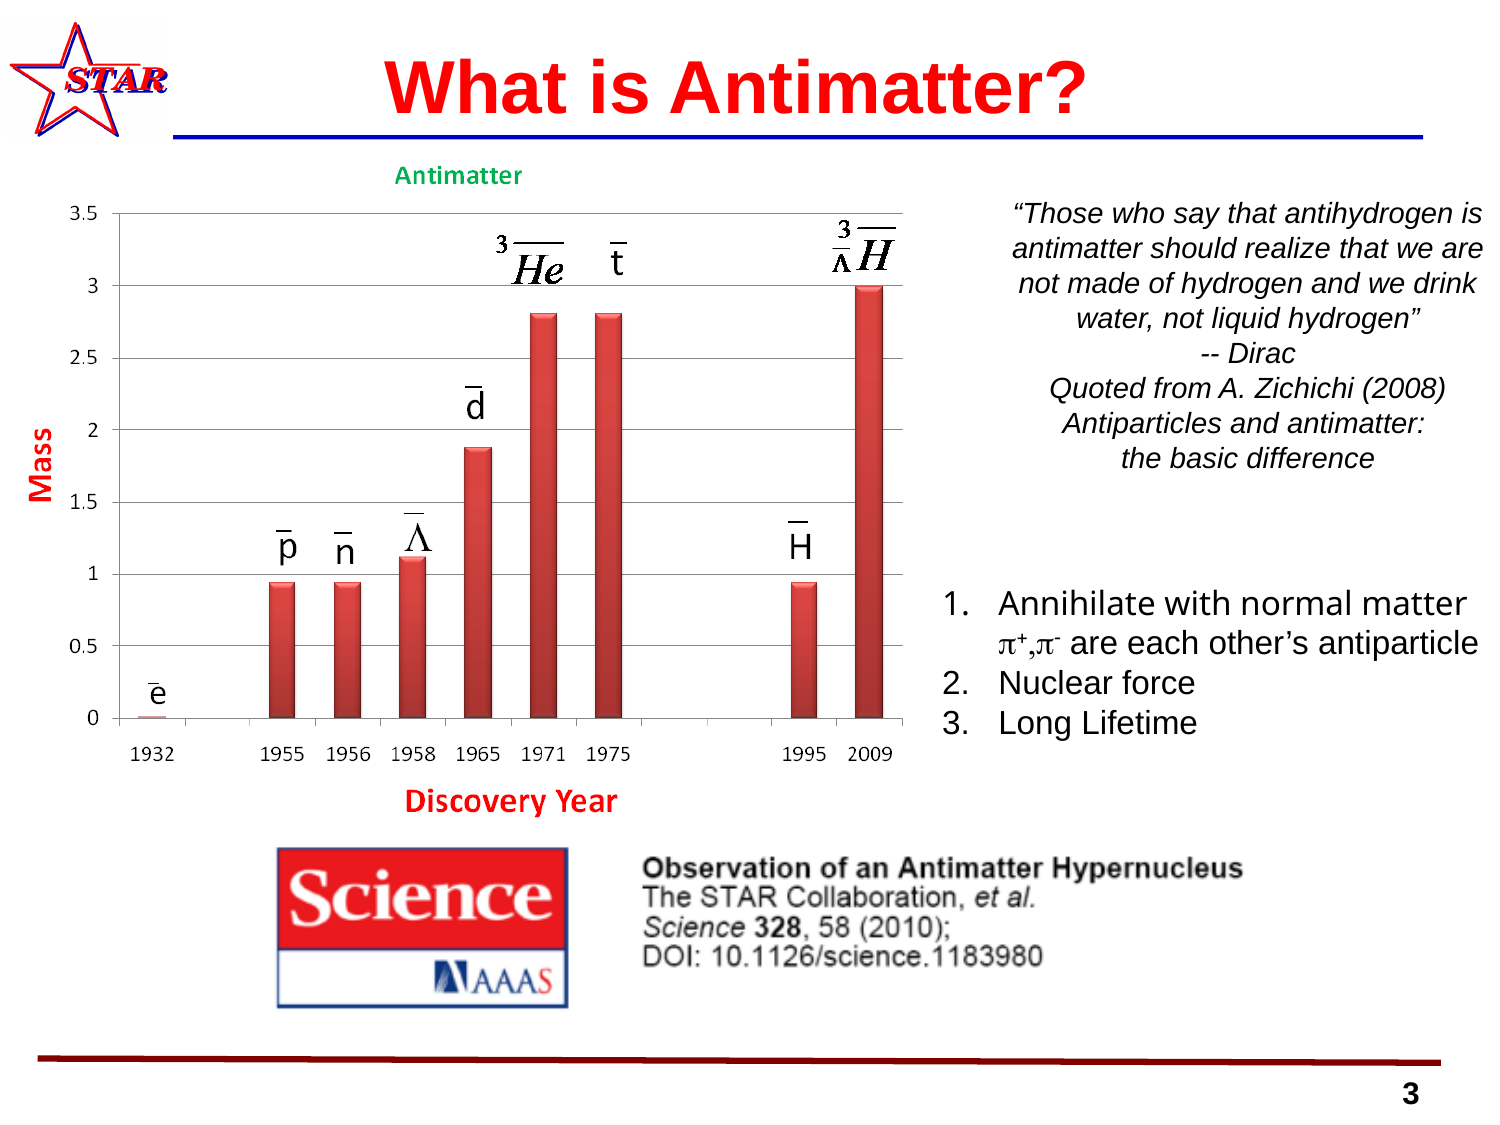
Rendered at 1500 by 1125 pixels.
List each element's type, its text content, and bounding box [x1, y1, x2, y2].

text_box Annihilate with normal matter p+,p- are each other’s antiparticle Nuclear force Long Lifetime [927, 574, 1495, 749]
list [0, 148, 916, 836]
picture [5, 20, 169, 138]
picture [245, 831, 1313, 1018]
text_box “Those who say that antihydrogen is antimatter should realize that we are not made of hydrogen and we drink water, not liquid hydrogen” -- Dirac Quoted from A. Zichichi (2008) Antiparticles and antimatter: the basic difference [997, 187, 1500, 482]
title What is Antimatter? [75, 30, 1400, 149]
